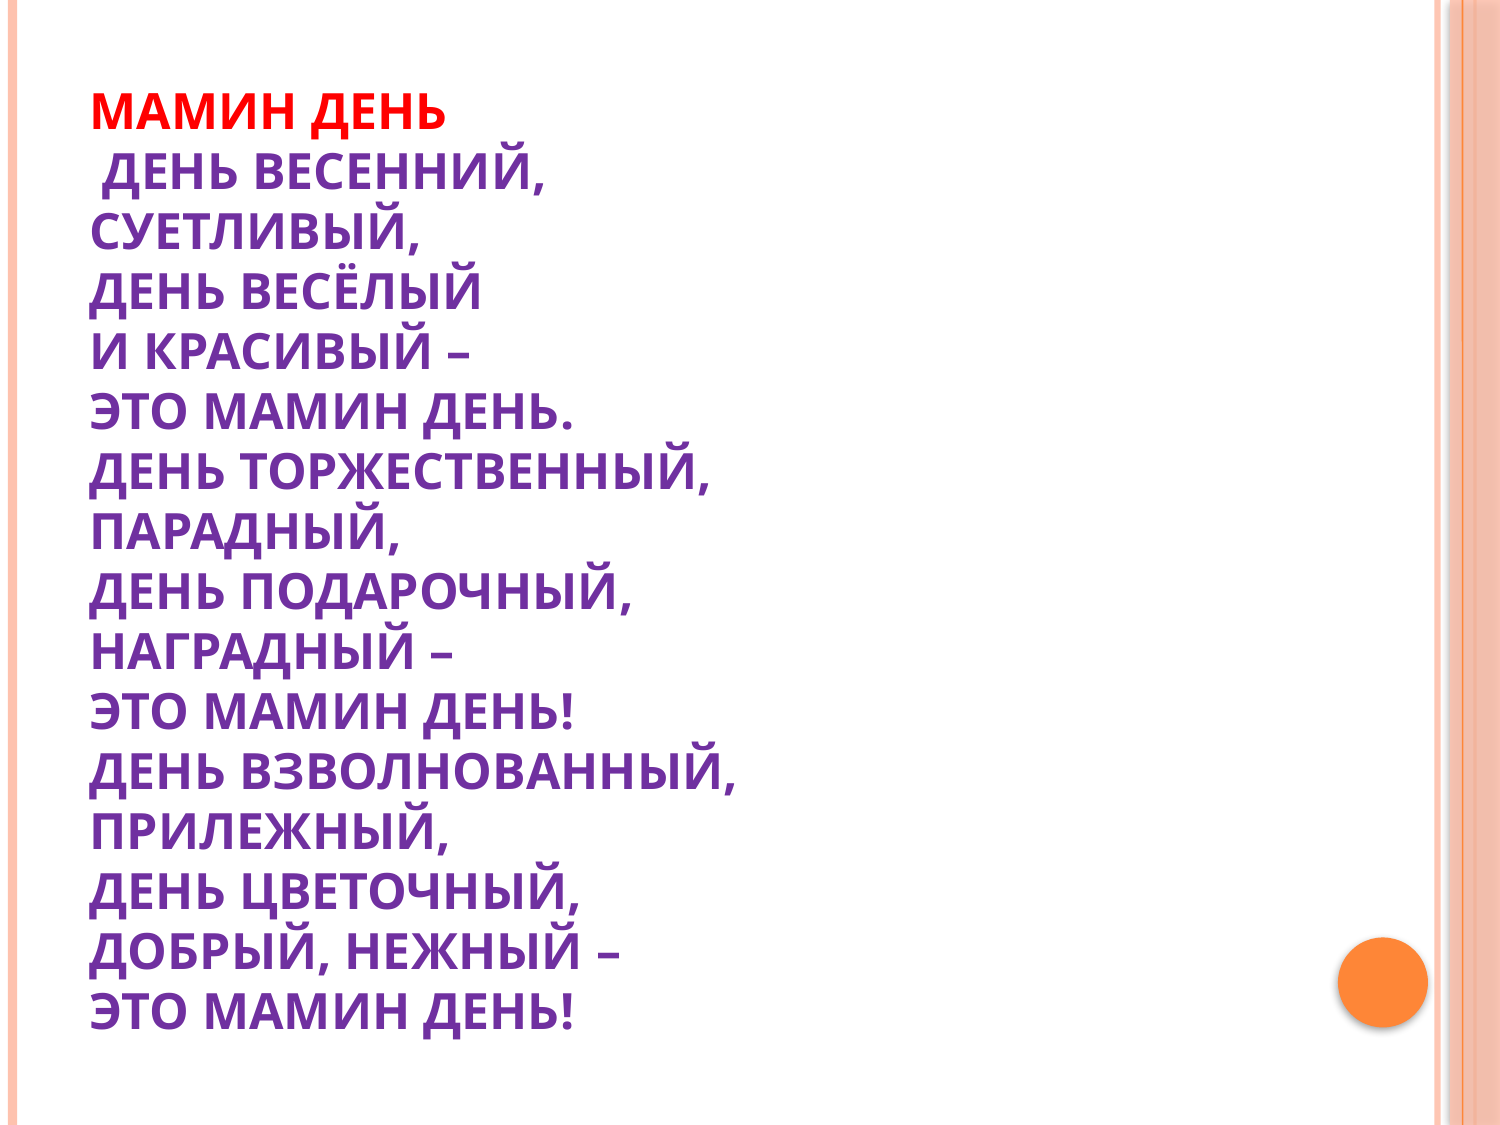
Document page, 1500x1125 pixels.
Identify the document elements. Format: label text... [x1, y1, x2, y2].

title МАМИН ДЕНЬ День весенний, Суетливый, День весёлый И красивый – Это мамин день. День торжественный, Парадный, День подарочный, Наградный – Это мамин день! День взволнованный, Прилежный, День цветочный, Добрый, нежный – Это мамин день! [75, 45, 1300, 1047]
